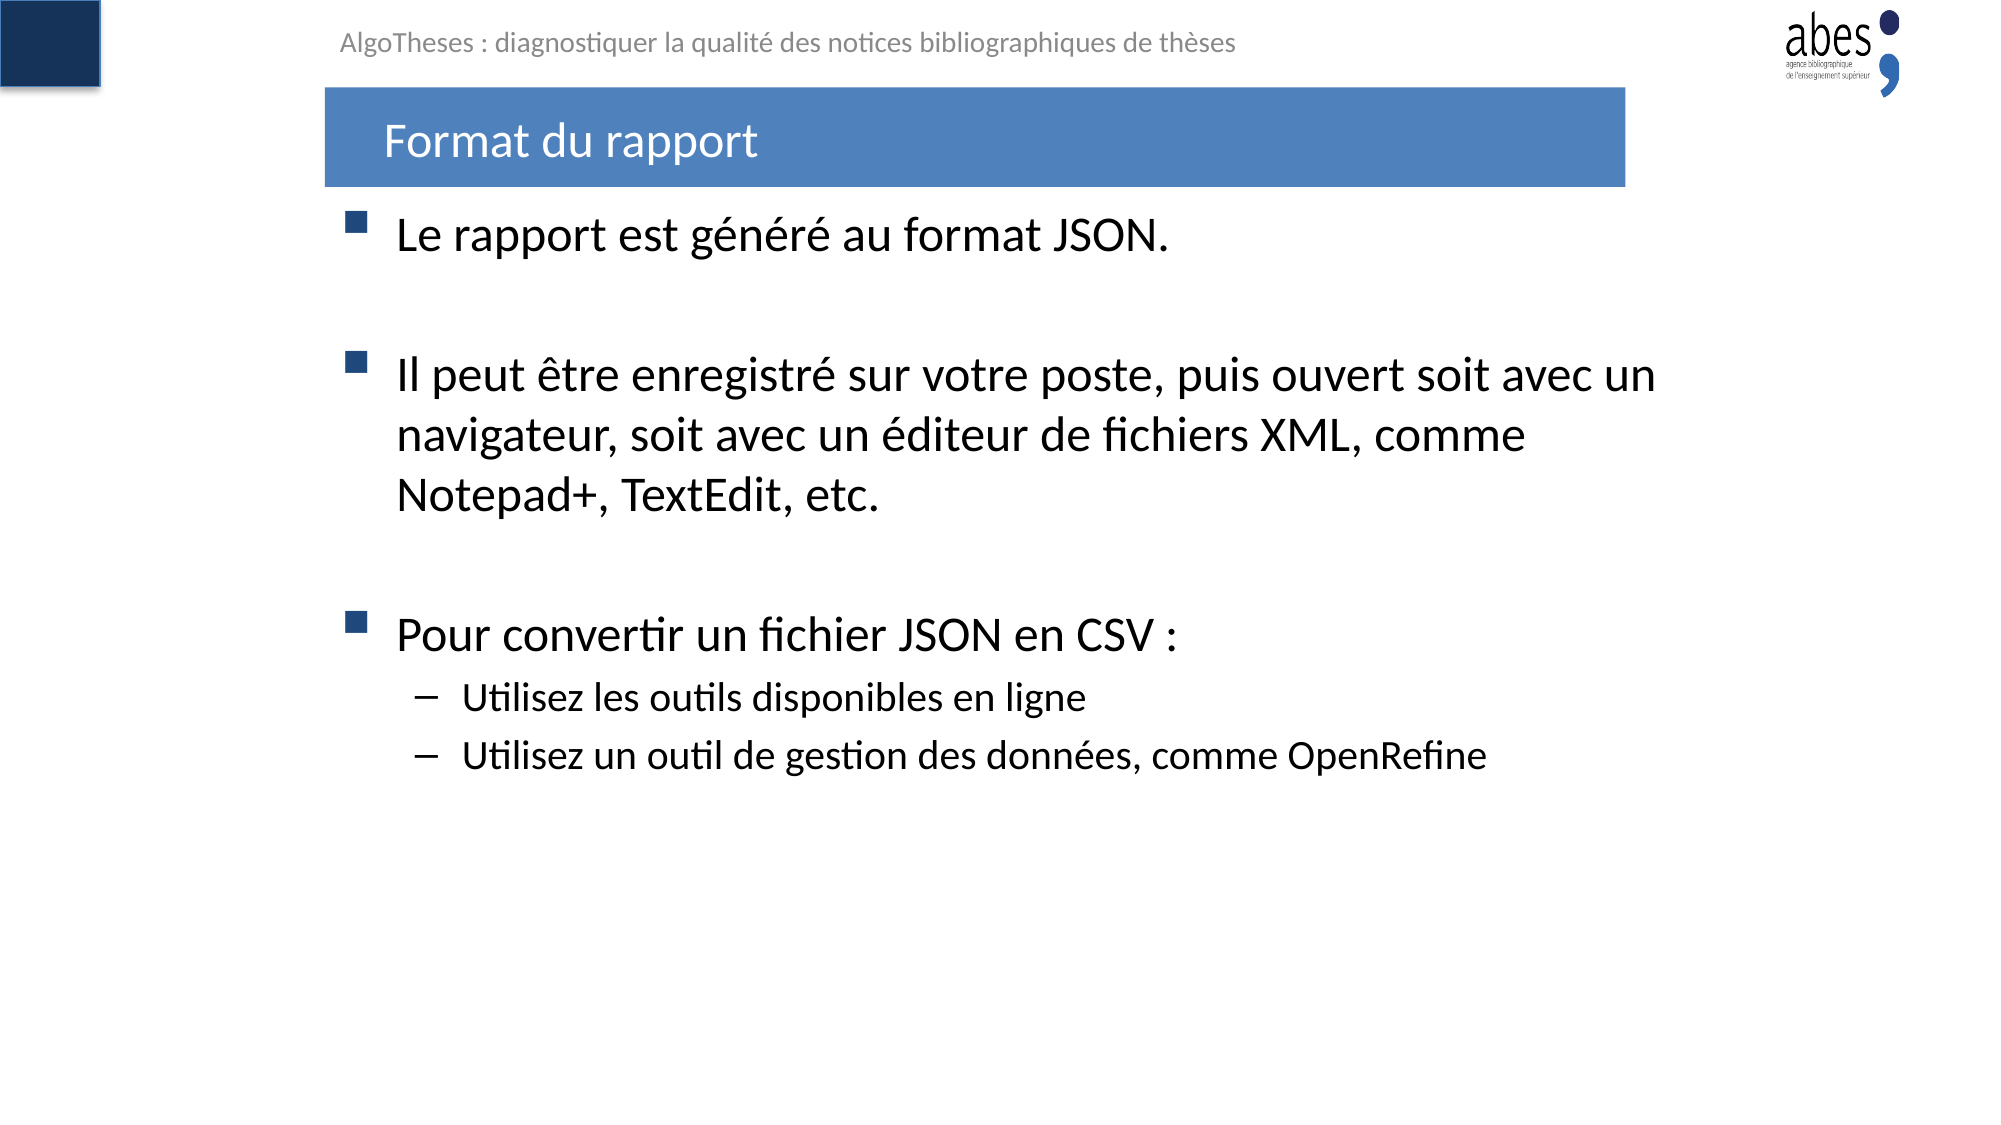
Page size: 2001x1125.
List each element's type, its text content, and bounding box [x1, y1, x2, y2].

footer AlgoTheses : diagnostiquer la qualité des notices bibliographiques de thèses [324, 0, 1495, 82]
picture [1786, 10, 1900, 98]
title Format du rapport [324, 87, 1626, 187]
list Le rapport est généré au format JSON. Il peut être enregistré sur votre poste, puis ouvert soit avec un navigateur, soit avec un éditeur de fichiers XML, comme Notepad+, TextEdit, etc. Pour convertir un fichier JSON en CSV : Utilisez les outils disponibles en ligne Utilisez un outil de gestion des données, comme OpenRefine [324, 193, 1675, 1061]
